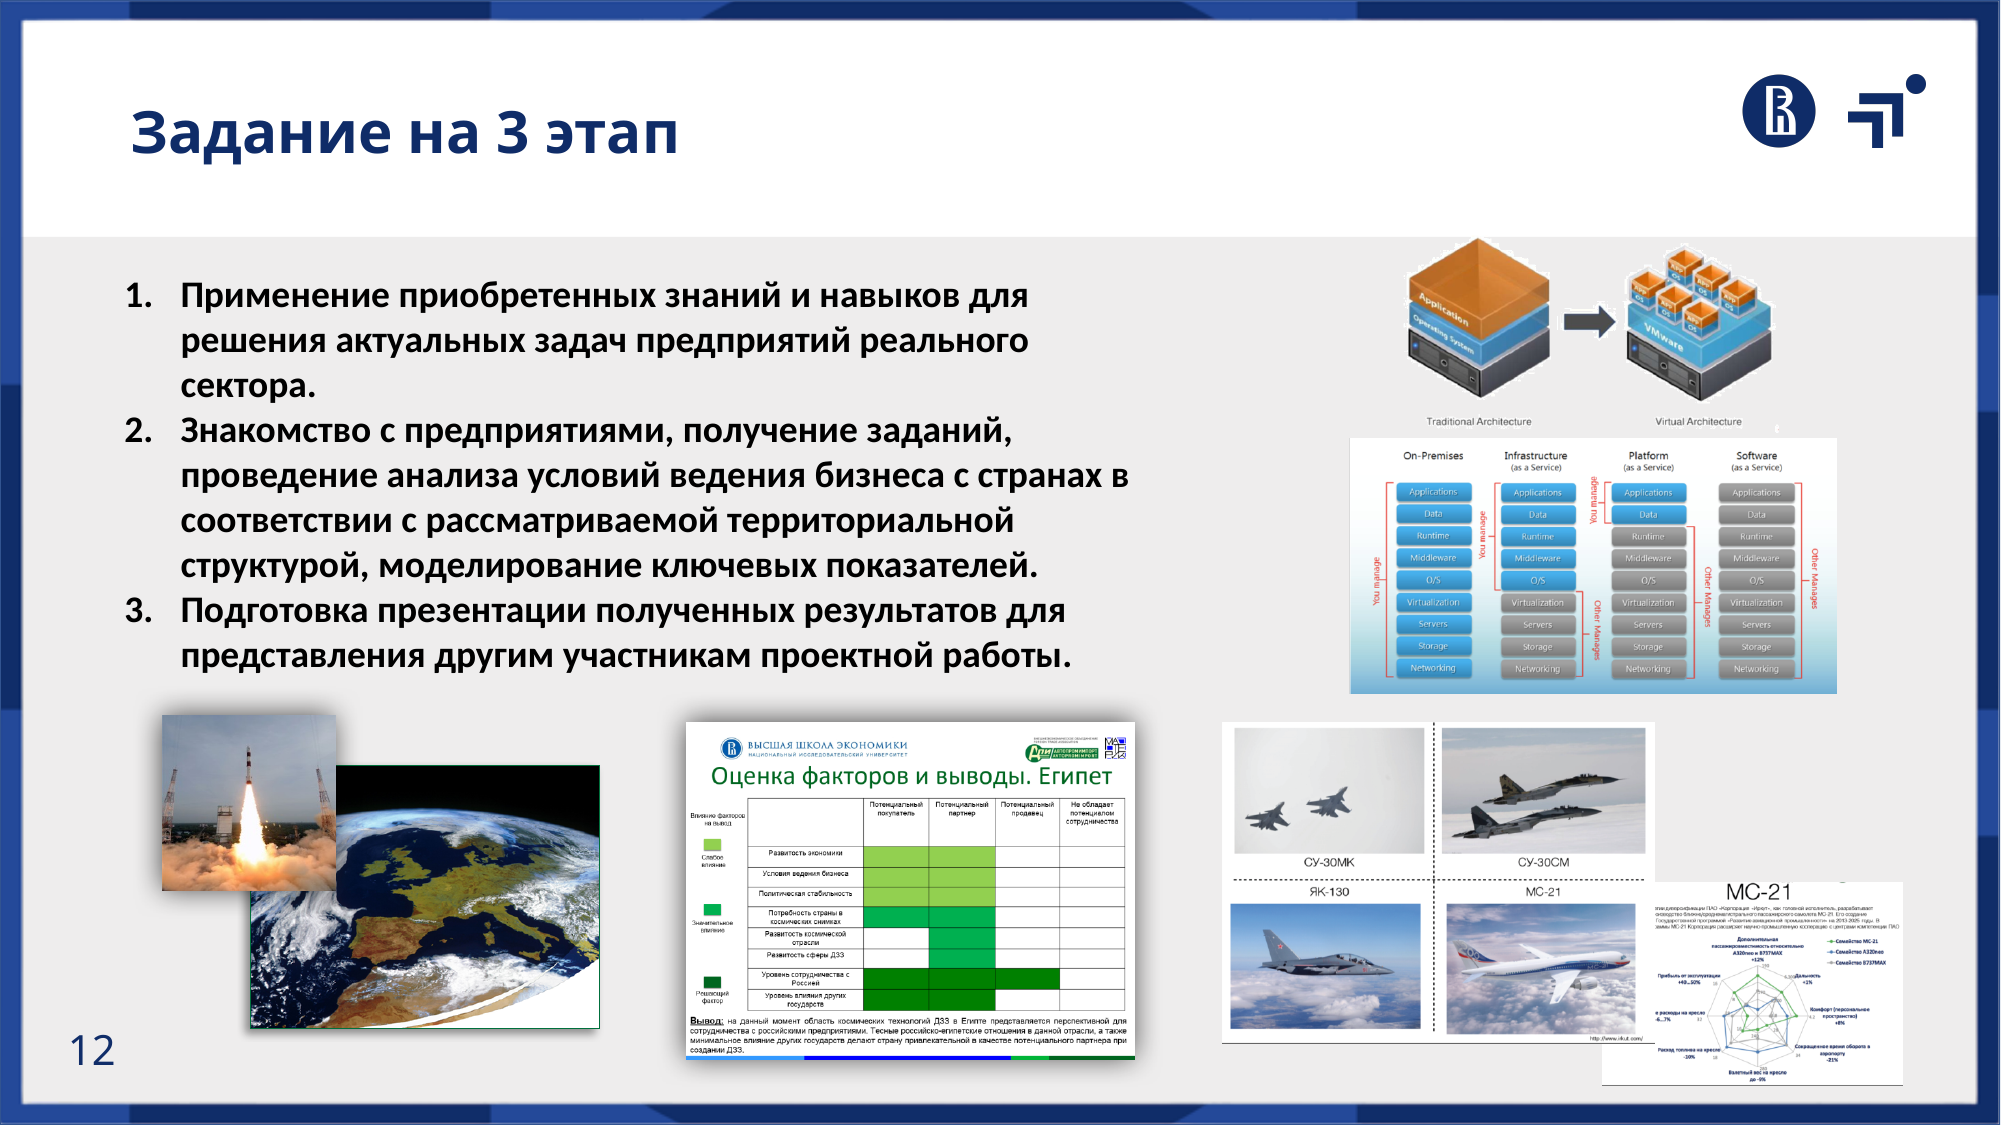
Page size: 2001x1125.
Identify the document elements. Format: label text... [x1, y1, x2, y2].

picture [1, 1, 1999, 1124]
text_box Применение приобретенных знаний и навыков для решения актуальных задач предприятий реального сектора. Знакомство с предприятиями, получение заданий, проведение анализа условий ведения бизнеса с странах в соответствии с рассматриваемой территориальной структурой, моделирование ключевых показателей. Подготовка презентации полученных результатов для представления другим участникам проектной работы. [109, 262, 1174, 682]
text_box Задание на 3 этап [130, 95, 1833, 164]
